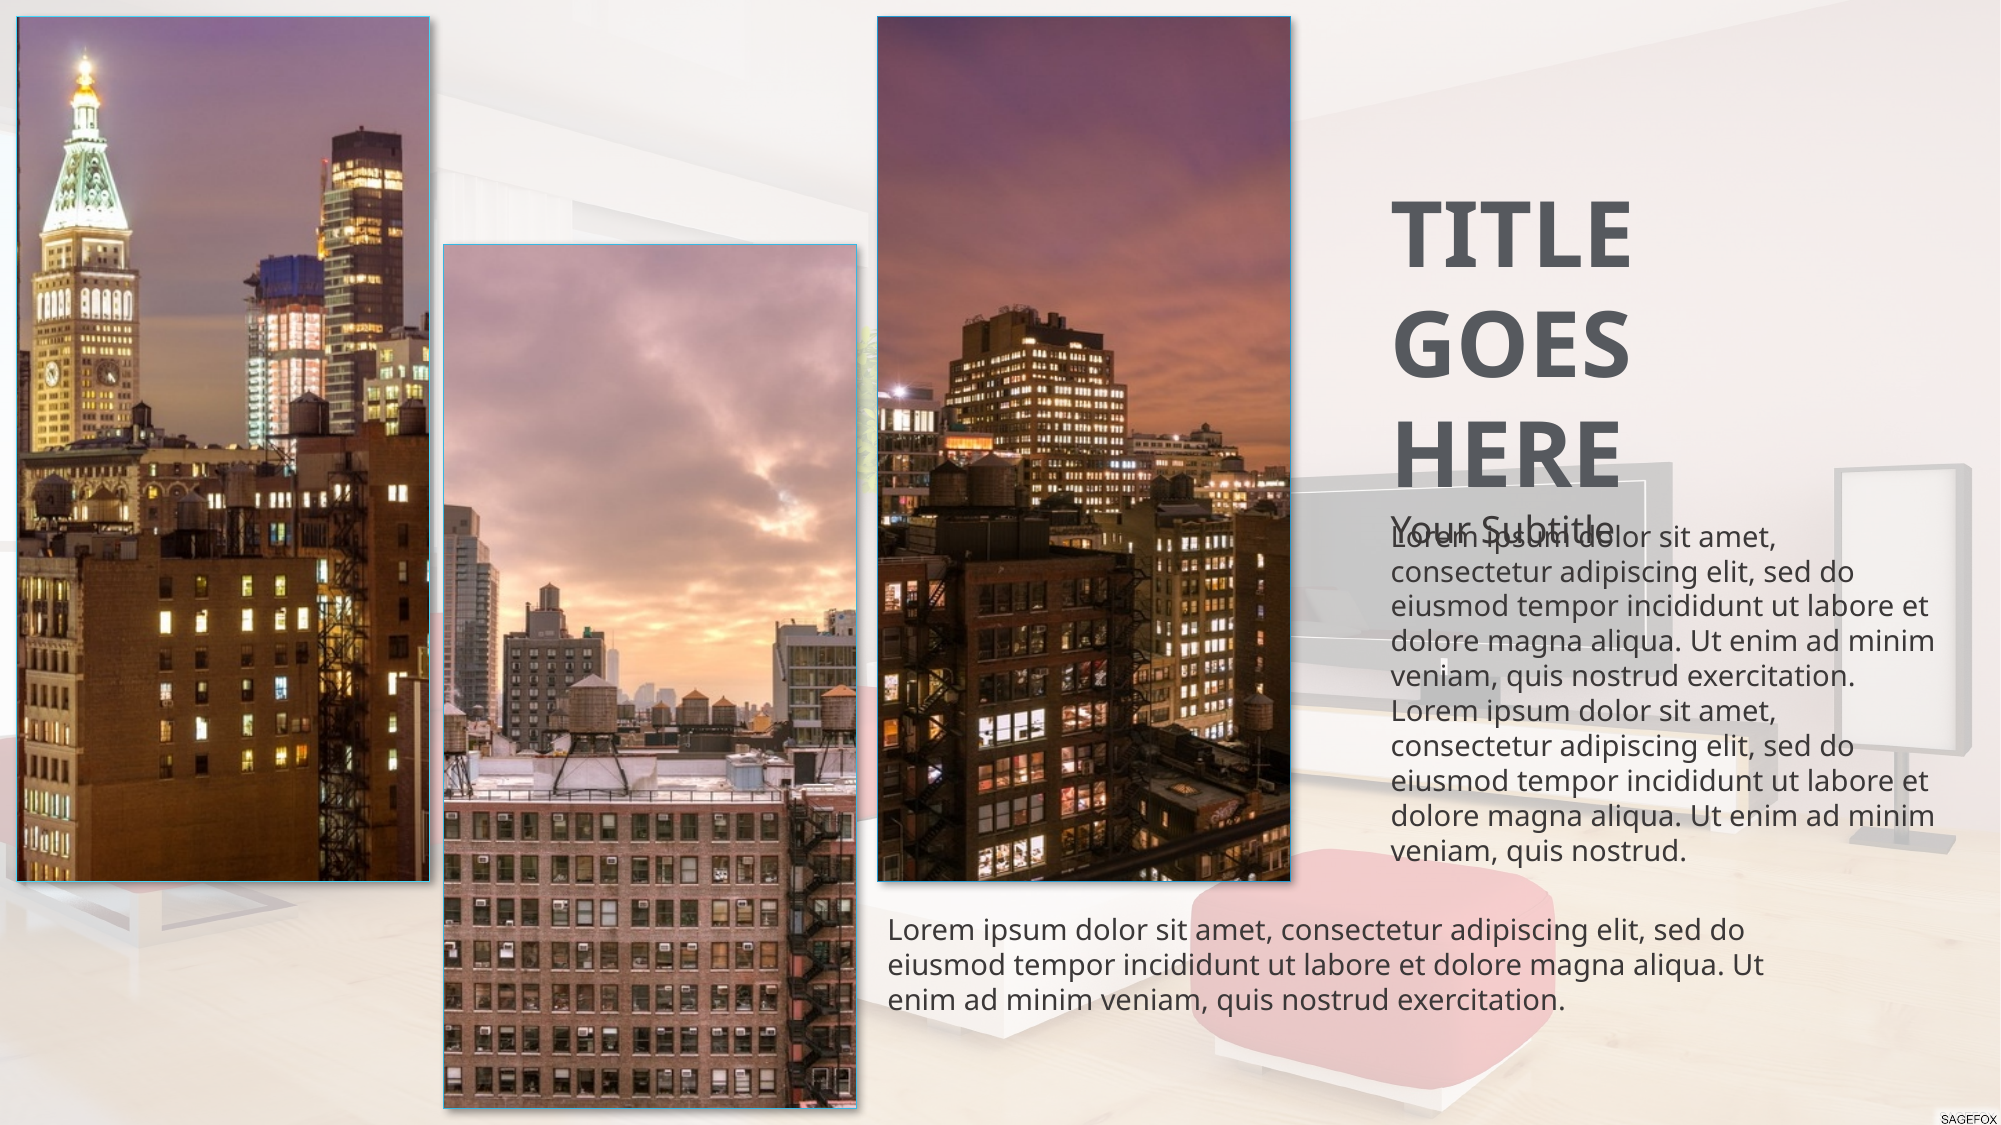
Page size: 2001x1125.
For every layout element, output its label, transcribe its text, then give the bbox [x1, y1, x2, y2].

text_box TITLE GOES HERE Your Subtitle [1375, 168, 1862, 510]
text_box [16, 16, 431, 882]
picture [1938, 1114, 1999, 1125]
text_box [442, 243, 857, 1110]
text_box Lorem ipsum dolor sit amet, consectetur adipiscing elit, sed do eiusmod tempor incididunt ut labore et dolore magna aliqua. Ut enim ad minim veniam, quis nostrud exercitation. Lorem ipsum dolor sit amet, consectetur adipiscing elit, sed do eiusmod tempor incididunt ut labore et dolore magna aliqua. Ut enim ad minim veniam, quis nostrud. [1375, 510, 1960, 875]
text_box [877, 16, 1292, 882]
text_box Lorem ipsum dolor sit amet, consectetur adipiscing elit, sed do eiusmod tempor incididunt ut labore et dolore magna aliqua. Ut enim ad minim veniam, quis nostrud exercitation. [872, 904, 1813, 1024]
